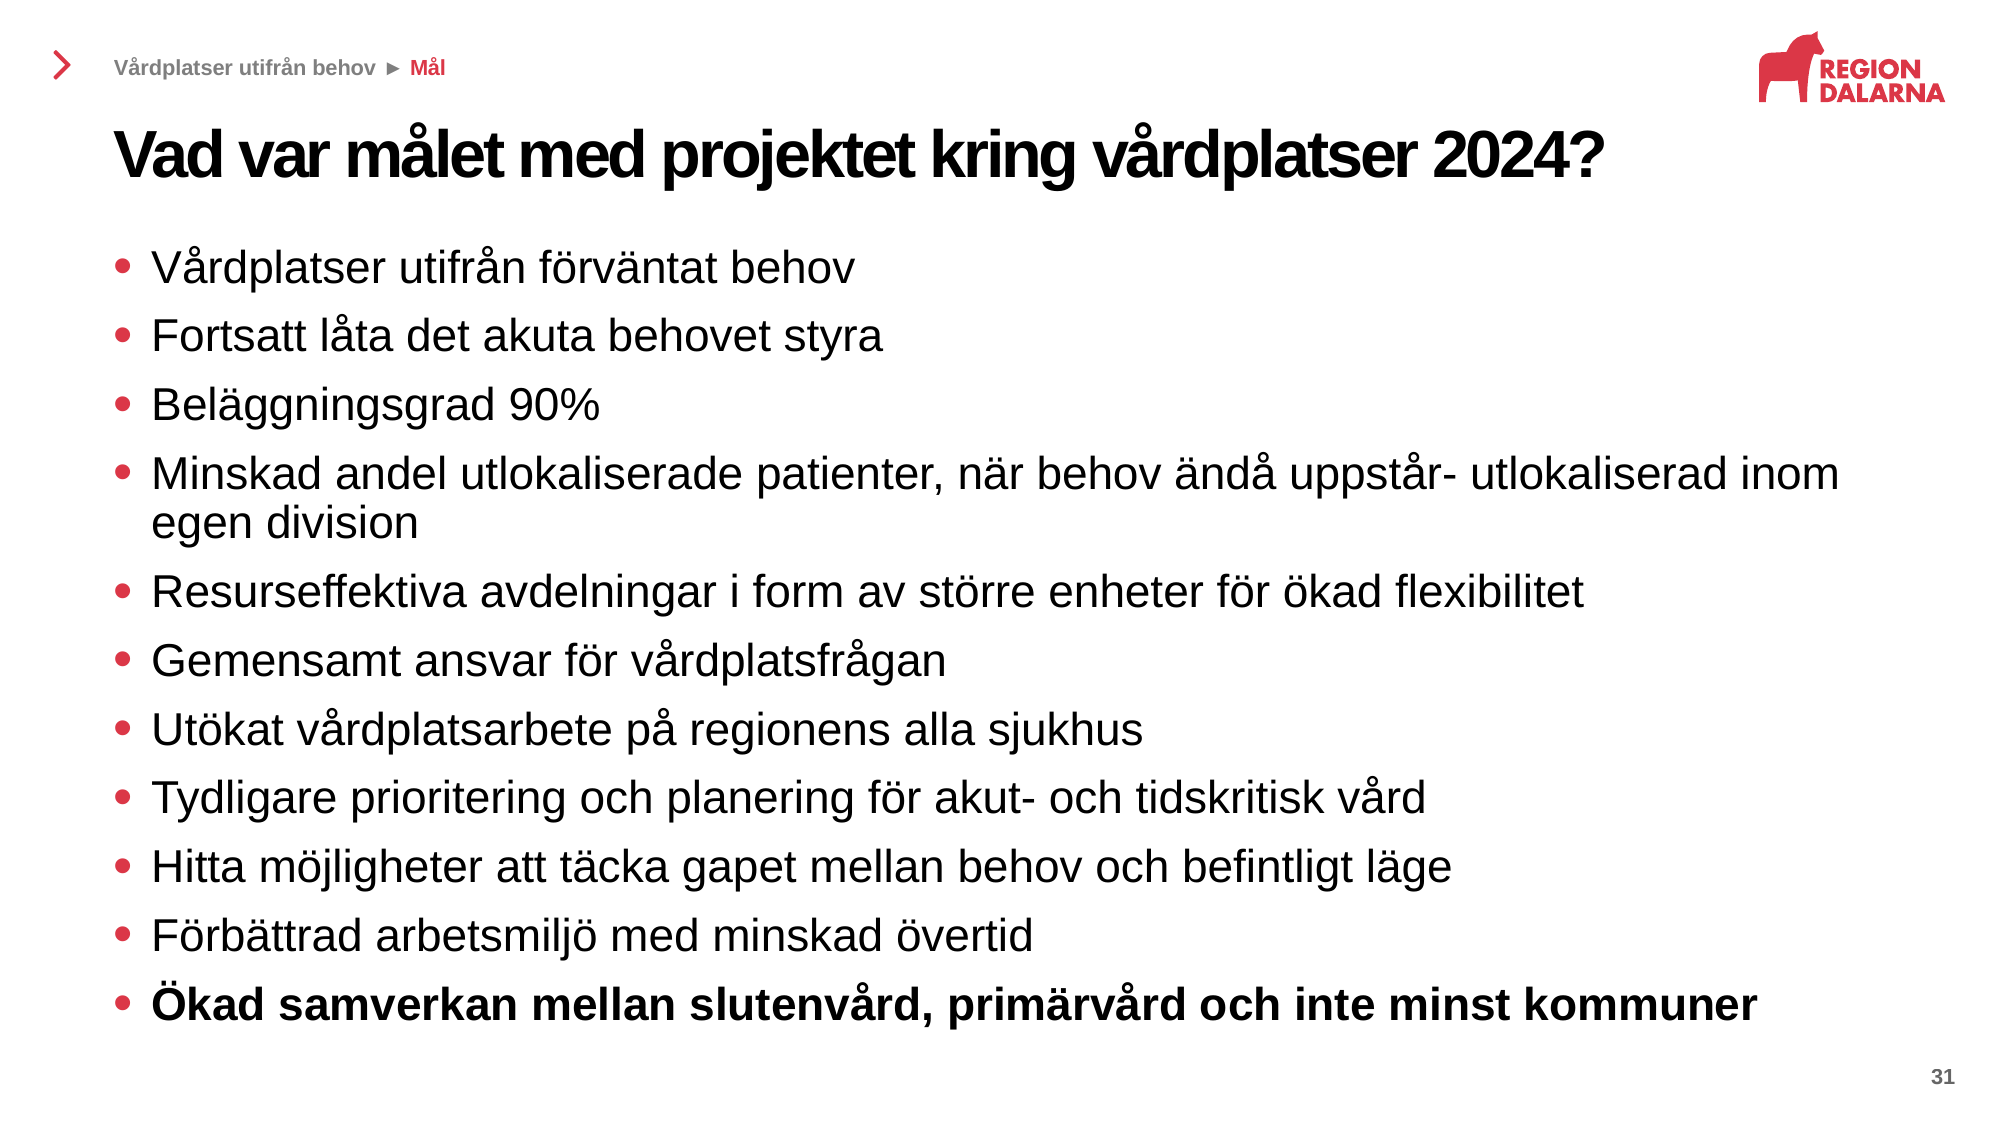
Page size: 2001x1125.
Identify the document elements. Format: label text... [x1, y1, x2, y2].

footer Vårdplatser utifrån behov ► Mål [114, 45, 1671, 88]
list Vårdplatser utifrån förväntat behov Fortsatt låta det akuta behovet styra Beläggningsgrad 90% Minskad andel utlokaliserade patienter, när behov ändå uppstår- utlokaliserad inom egen division Resurseffektiva avdelningar i form av större enheter för ökad flexibilitet Gemensamt ansvar för vårdplatsfrågan Utökat vårdplatsarbete på regionens alla sjukhus Tydligare prioritering och planering för akut- och tidskritisk vård Hitta möjligheter att täcka gapet mellan behov och befintligt läge Förbättrad arbetsmiljö med minskad övertid Ökad samverkan mellan slutenvård, primärvård och inte minst kommuner [114, 244, 1886, 1035]
title Vad var målet med projektet kring vårdplatser 2024? [114, 119, 1886, 244]
